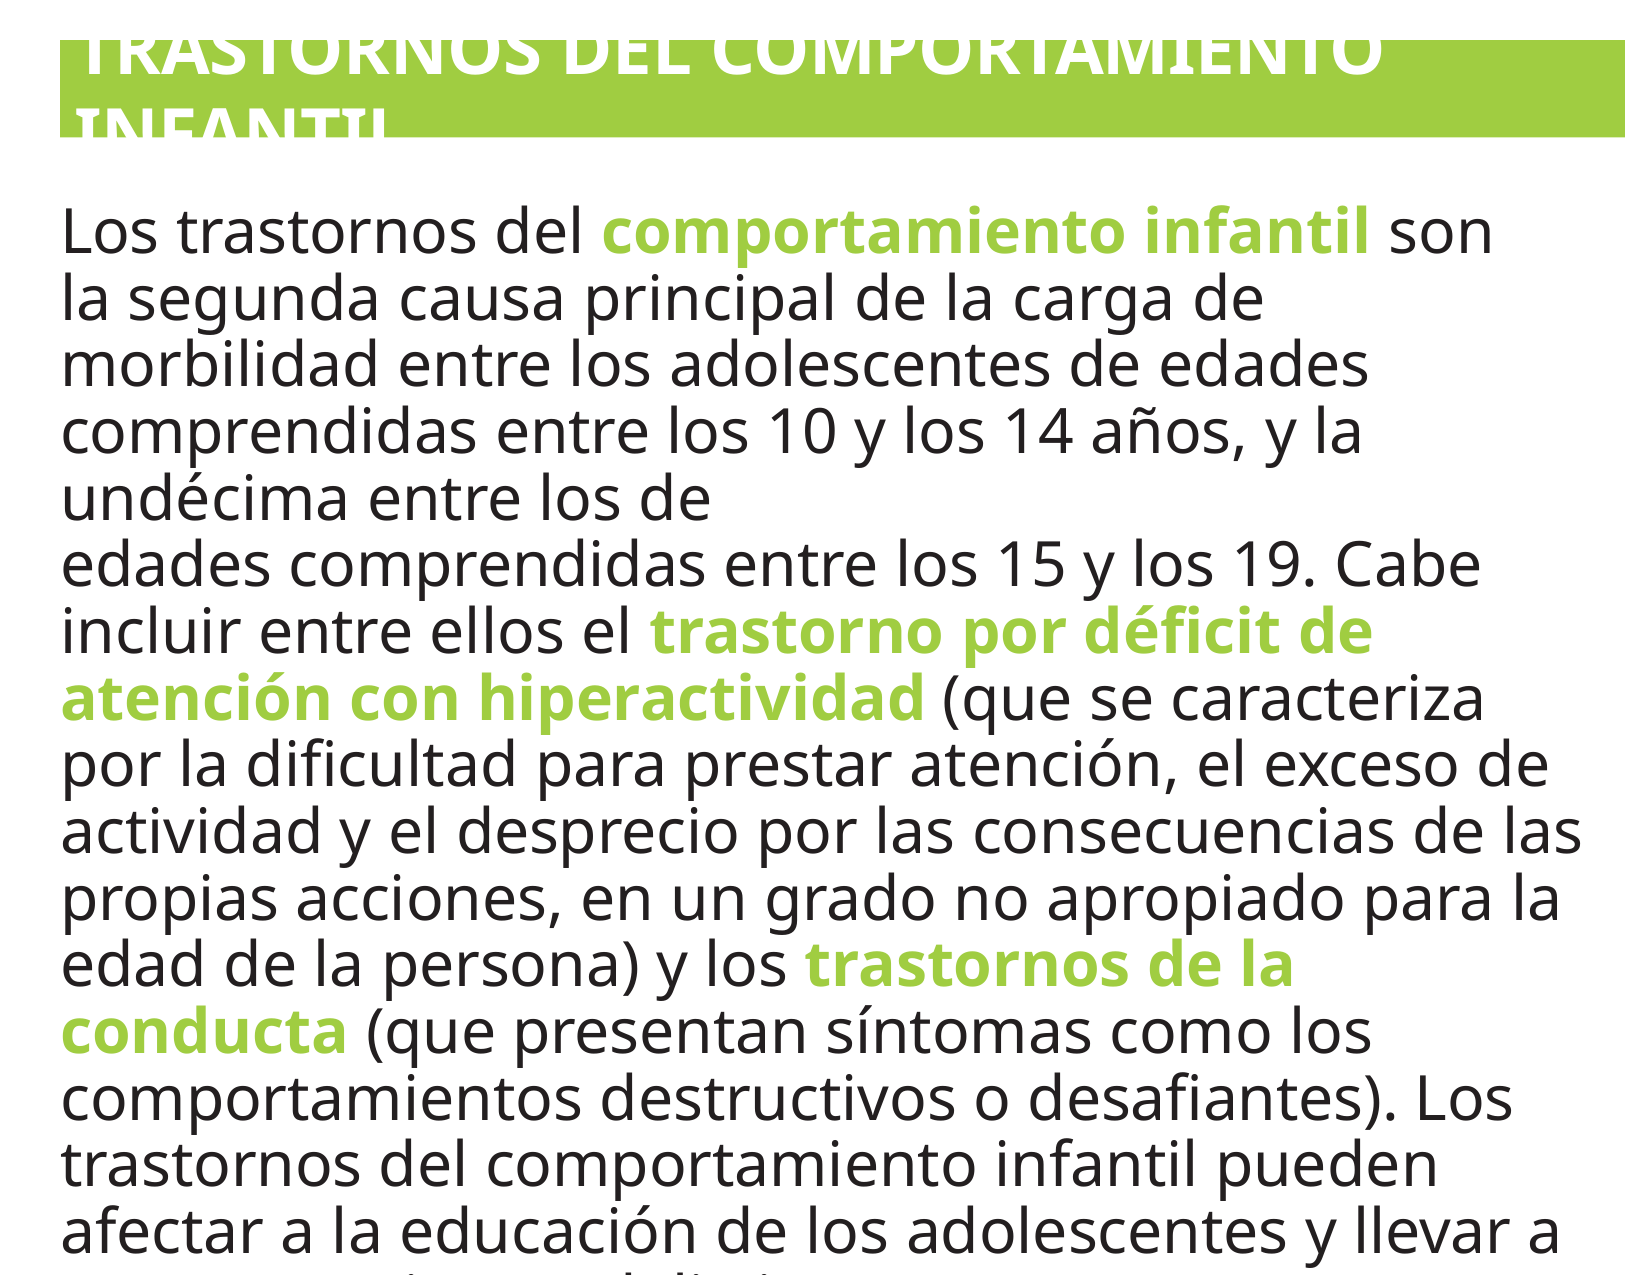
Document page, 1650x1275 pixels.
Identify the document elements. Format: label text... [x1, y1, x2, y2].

text_box Los trastornos del comportamiento infantil son la segunda causa principal de la carga de morbilidad entre los adolescentes de edades comprendidas entre los 10 y los 14 años, y la undécima entre los de edades comprendidas entre los 15 y los 19. Cabe incluir entre ellos el trastorno por déficit de atención con hiperactividad (que se caracteriza por la dificultad para prestar atención, el exceso de actividad y el desprecio por las consecuencias de las propias acciones, en un grado no apropiado para la edad de la persona) y los trastornos de la conducta (que presentan síntomas como los comportamientos destructivos o desafiantes). Los trastornos del comportamiento infantil pueden afectar a la educación de los adolescentes y llevar a comportamientos delictivos. [58, 188, 1594, 1275]
text_box TRASTORNOS DEL COMPORTAMIENTO INFANTIL [60, 40, 1625, 138]
